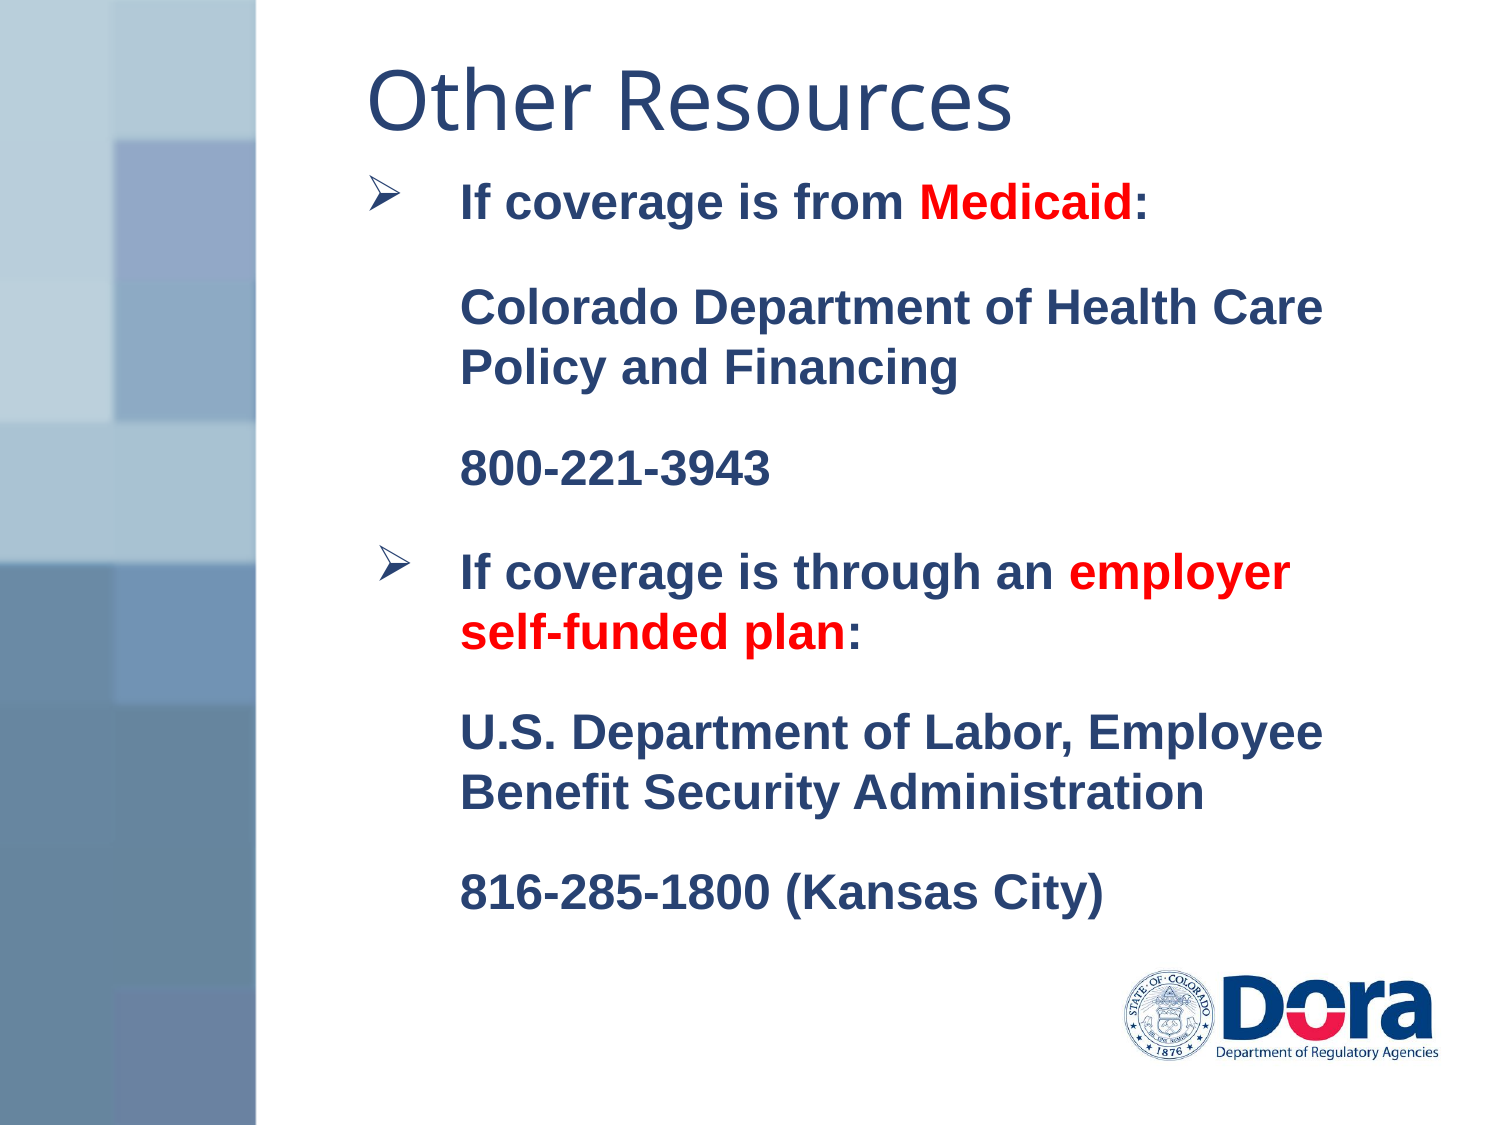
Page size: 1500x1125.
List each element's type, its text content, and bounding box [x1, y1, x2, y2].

title Other Resources [349, 49, 1401, 162]
picture [0, 0, 1500, 1125]
list If coverage is from Medicaid: Colorado Department of Health Care Policy and Financing 800-221-3943 If coverage is through an employer self-funded plan: U.S. Department of Labor, Employee Benefit Security Administration 816-285-1800 (Kansas City) [349, 162, 1401, 1026]
